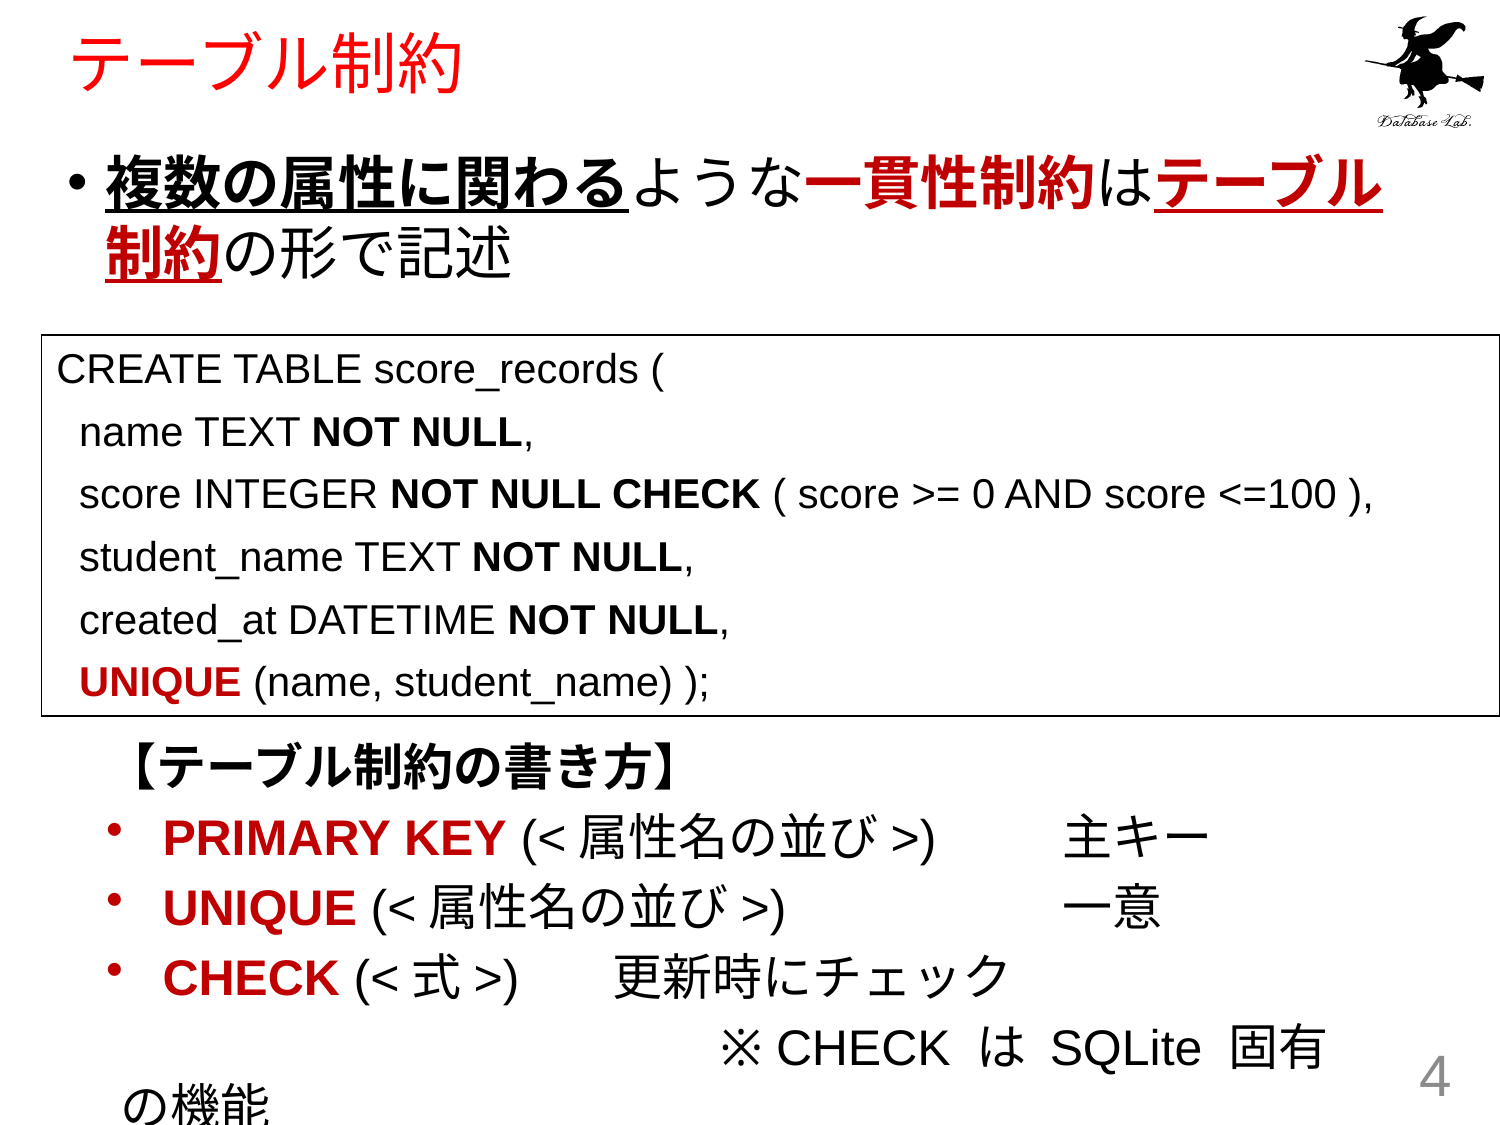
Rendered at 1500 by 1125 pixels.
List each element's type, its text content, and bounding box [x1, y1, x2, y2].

text_box 【テーブル制約の書き方】 PRIMARY KEY (<属性名の並び>) 主キー UNIQUE (<属性名の並び>) 一意 CHECK (<式>) 更新時にチェック ※ CHECK は SQLite 固有の機能 [59, 728, 1359, 1125]
list 複数の属性に関わるような一貫性制約はテーブル制約の形で記述 [52, 138, 1441, 334]
slide_number 4 [1359, 1042, 1467, 1103]
list 複数の属性に関わるような一貫性制約はテーブル制約の形で記述 [52, 716, 1441, 1014]
text_box CREATE TABLE score_records ( name TEXT NOT NULL, score INTEGER NOT NULL CHECK ( score >= 0 AND score <=100 ), student_name TEXT NOT NULL, created_at DATETIME NOT NULL, UNIQUE (name, student_name) ); [41, 334, 1500, 716]
title テーブル制約 [52, 28, 1441, 106]
picture [1362, 14, 1486, 130]
